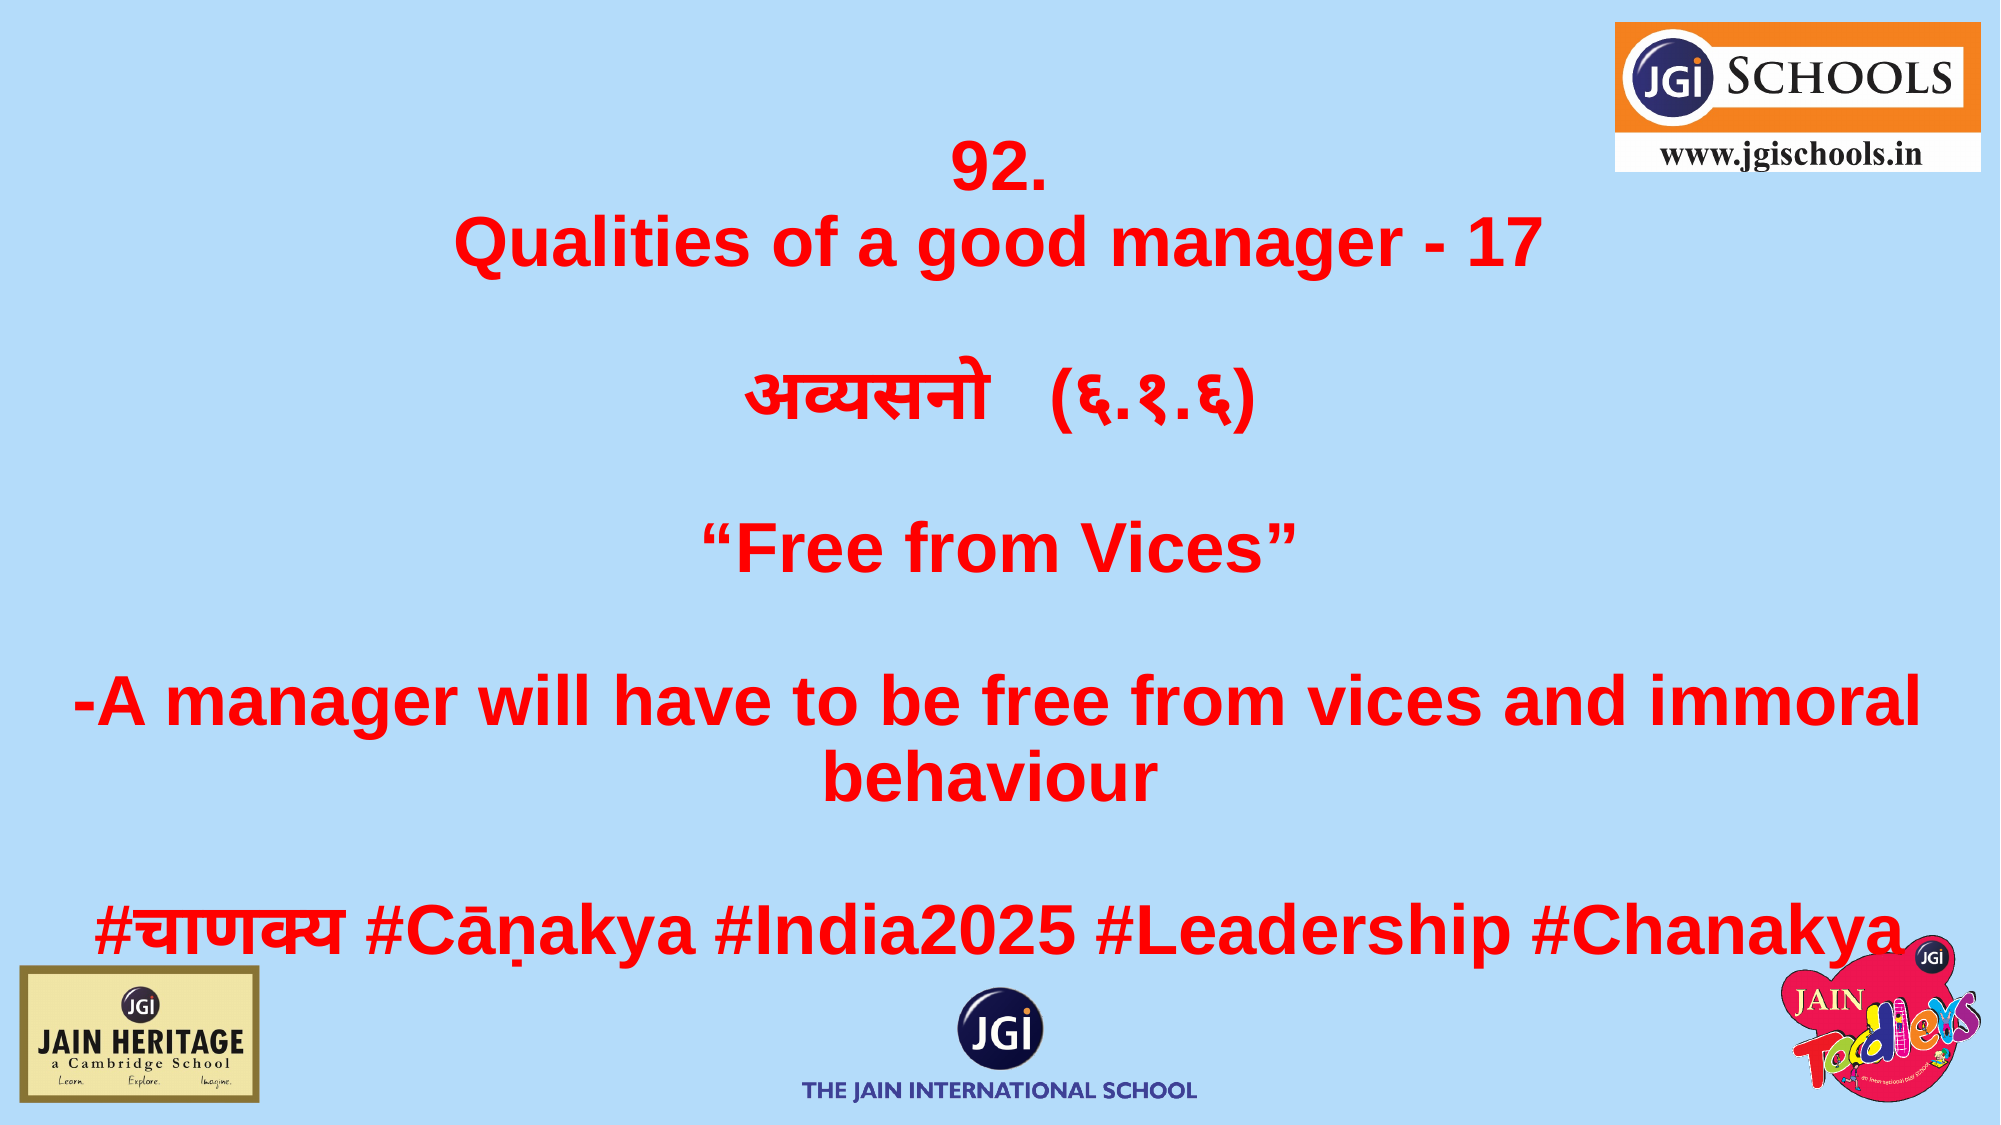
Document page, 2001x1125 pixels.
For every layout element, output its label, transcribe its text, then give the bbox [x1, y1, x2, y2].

title 92. Qualities of a good manager - 17 अव्यसनो (६.१.६) “Free from Vices” ⁃A manager will have to be free from vices and immoral behaviour #चाणक्य #Cāṇakya #India2025 #Leadership #Chanakya [17, 192, 1983, 978]
picture [1780, 978, 1981, 1103]
picture [19, 978, 260, 1103]
picture [802, 985, 1197, 1103]
picture [1615, 22, 1981, 172]
